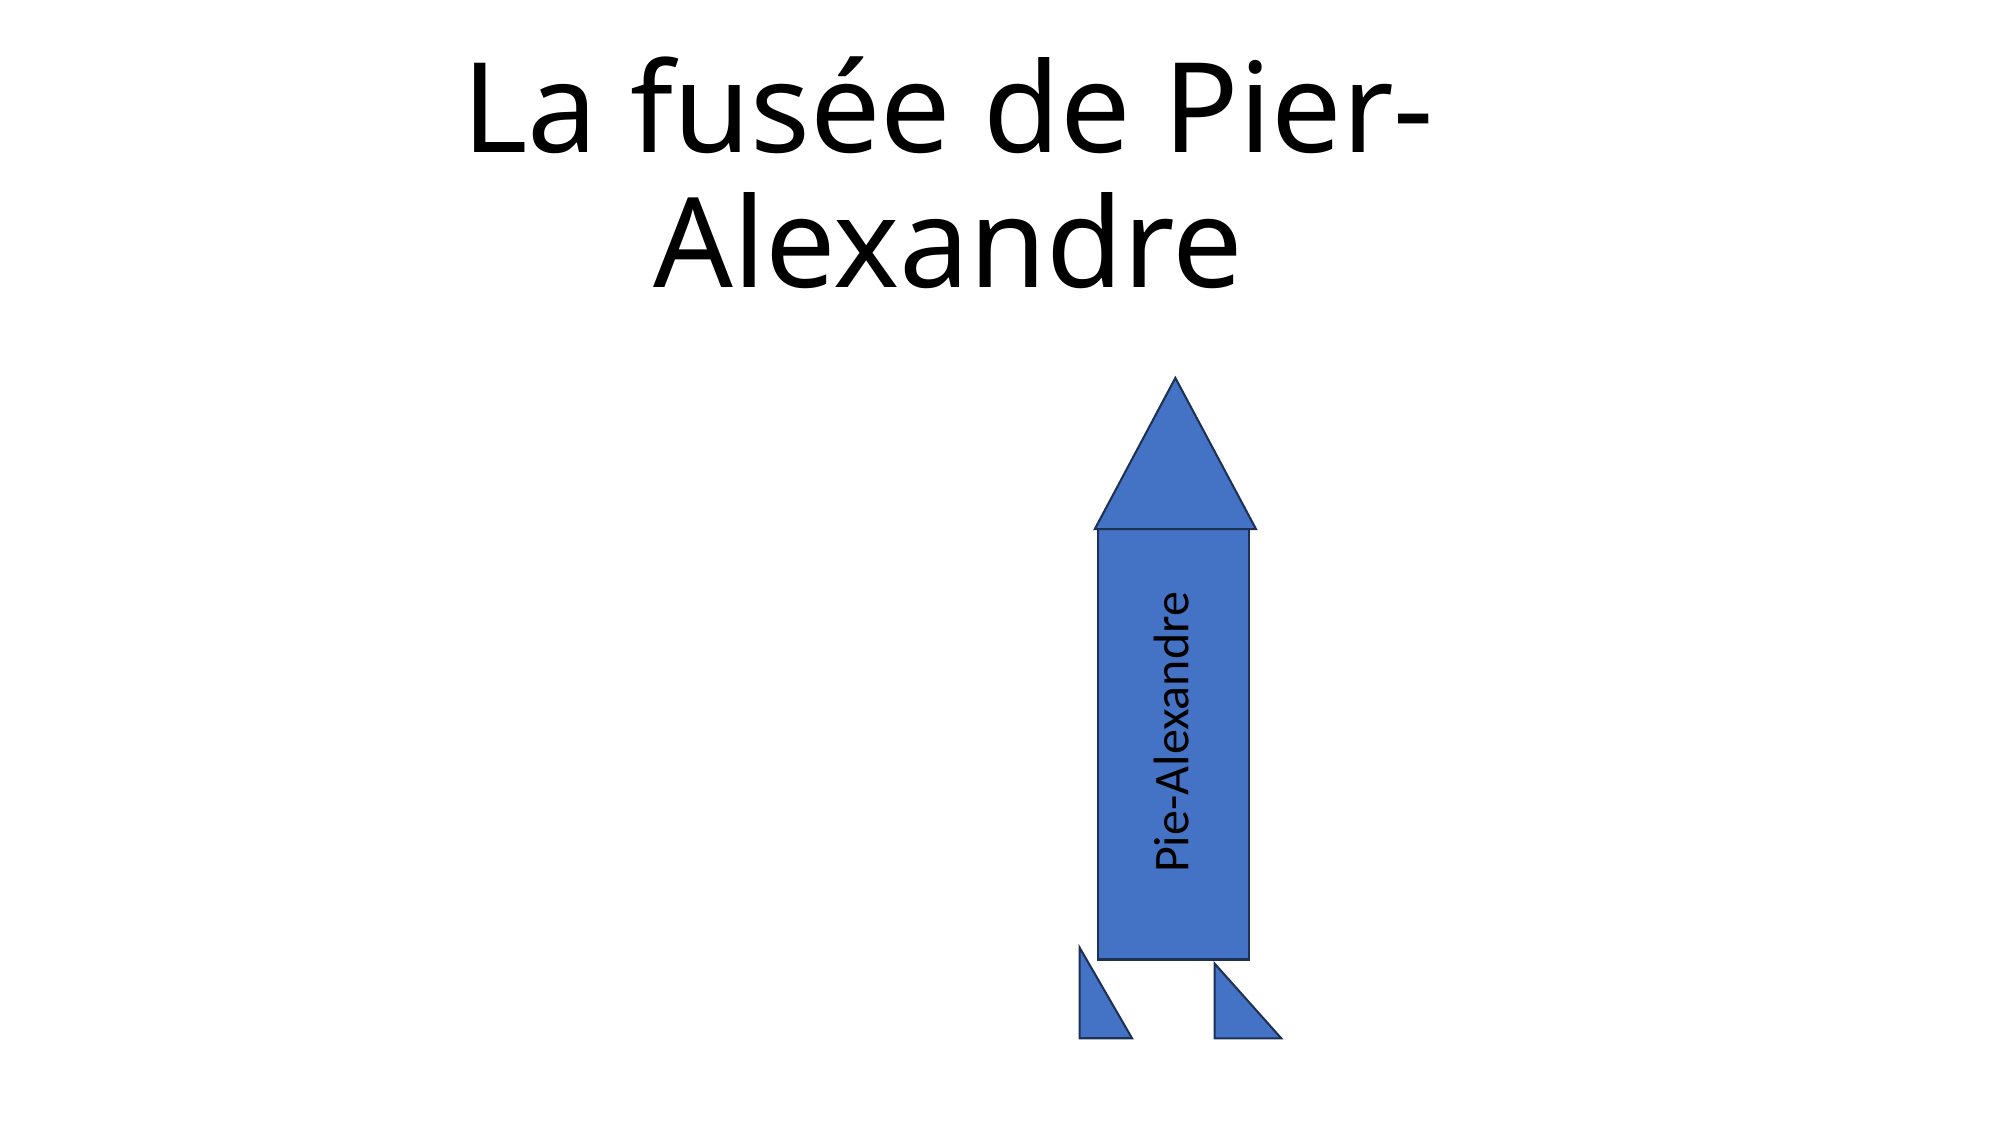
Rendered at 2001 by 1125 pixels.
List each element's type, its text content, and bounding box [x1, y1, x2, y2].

text_box [1078, 943, 1134, 1040]
title La fusée de Pier-Alexandre [249, 8, 1648, 322]
text_box [1213, 961, 1284, 1040]
text_box [1093, 375, 1258, 531]
text_box [1097, 531, 1250, 961]
text_box Pie-Alexandre [1130, 562, 1206, 888]
